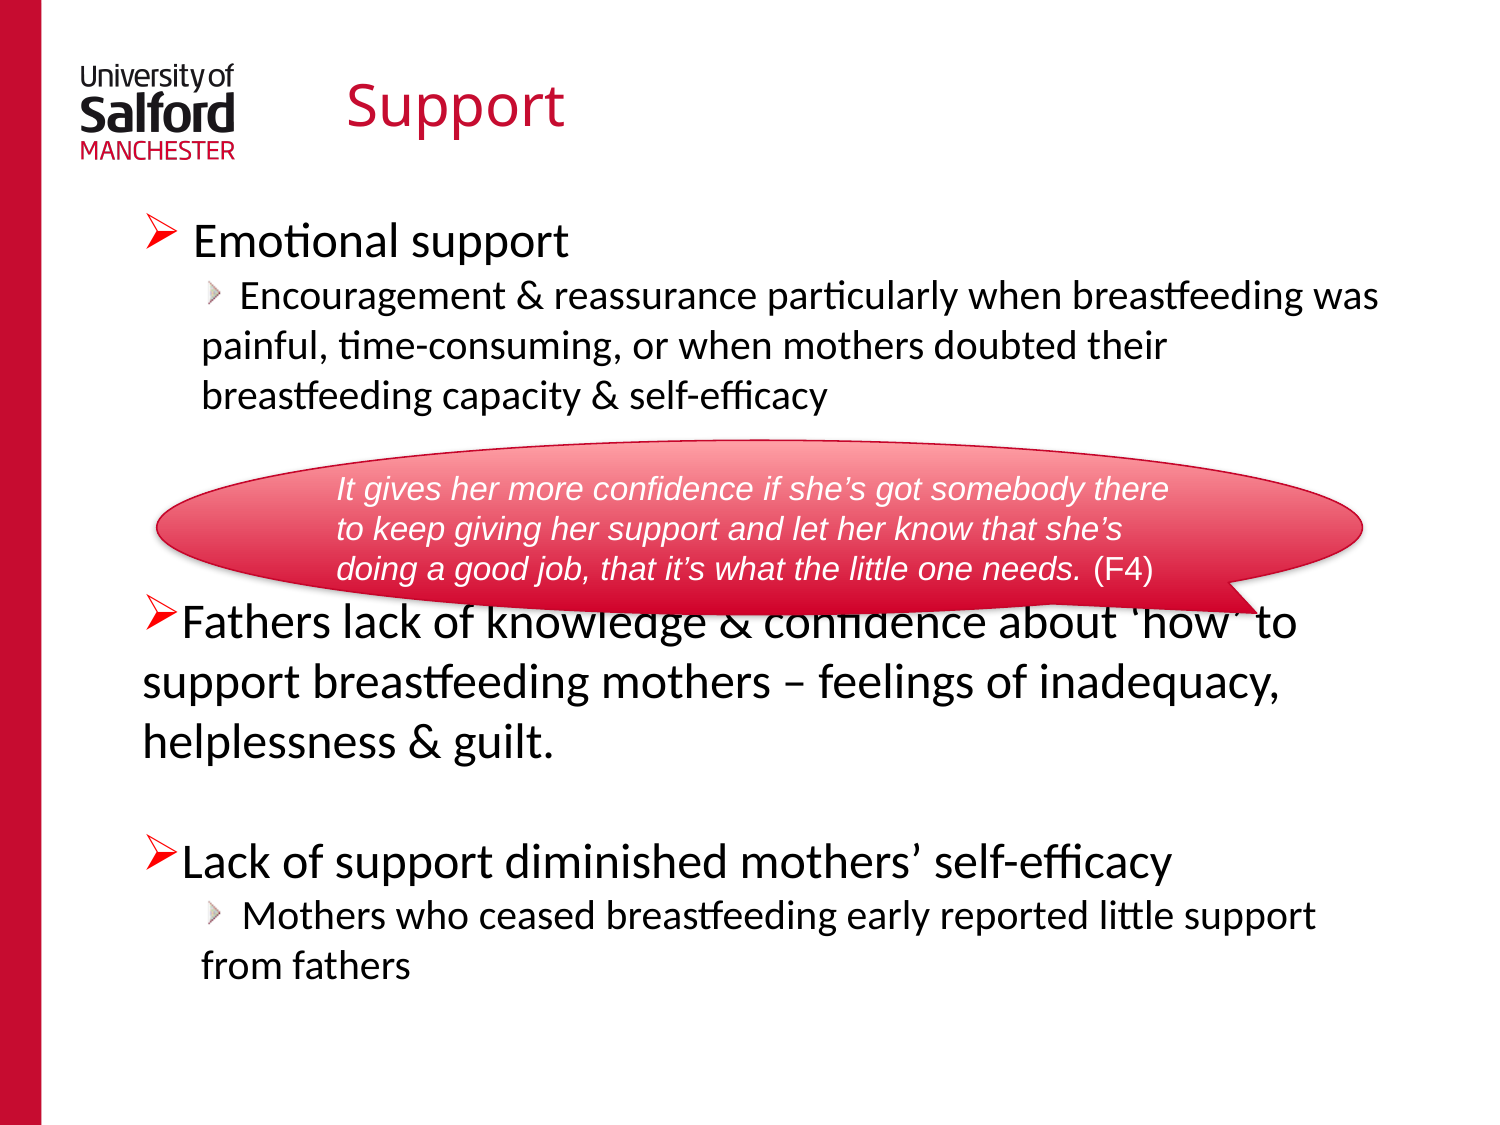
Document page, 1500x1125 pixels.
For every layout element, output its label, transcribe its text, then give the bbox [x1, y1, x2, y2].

picture [45, 27, 271, 196]
picture [200, 898, 231, 928]
title Support [331, 60, 1363, 200]
picture [200, 278, 231, 308]
subtitle Emotional support Encouragement & reassurance particularly when breastfeeding was painful, time-consuming, or when mothers doubted their breastfeeding capacity & self-efficacy Fathers lack of knowledge & confidence about ‘how’ to support breastfeeding mothers – feelings of inadequacy, helplessness & guilt. Lack of support diminished mothers’ self-efficacy Mothers who ceased breastfeeding early reported little support from fathers [127, 200, 1415, 1105]
text_box It gives her more confidence if she’s got somebody there to keep giving her support and let her know that she’s doing a good job, that it’s what the little one needs. (F4) [155, 439, 1364, 616]
